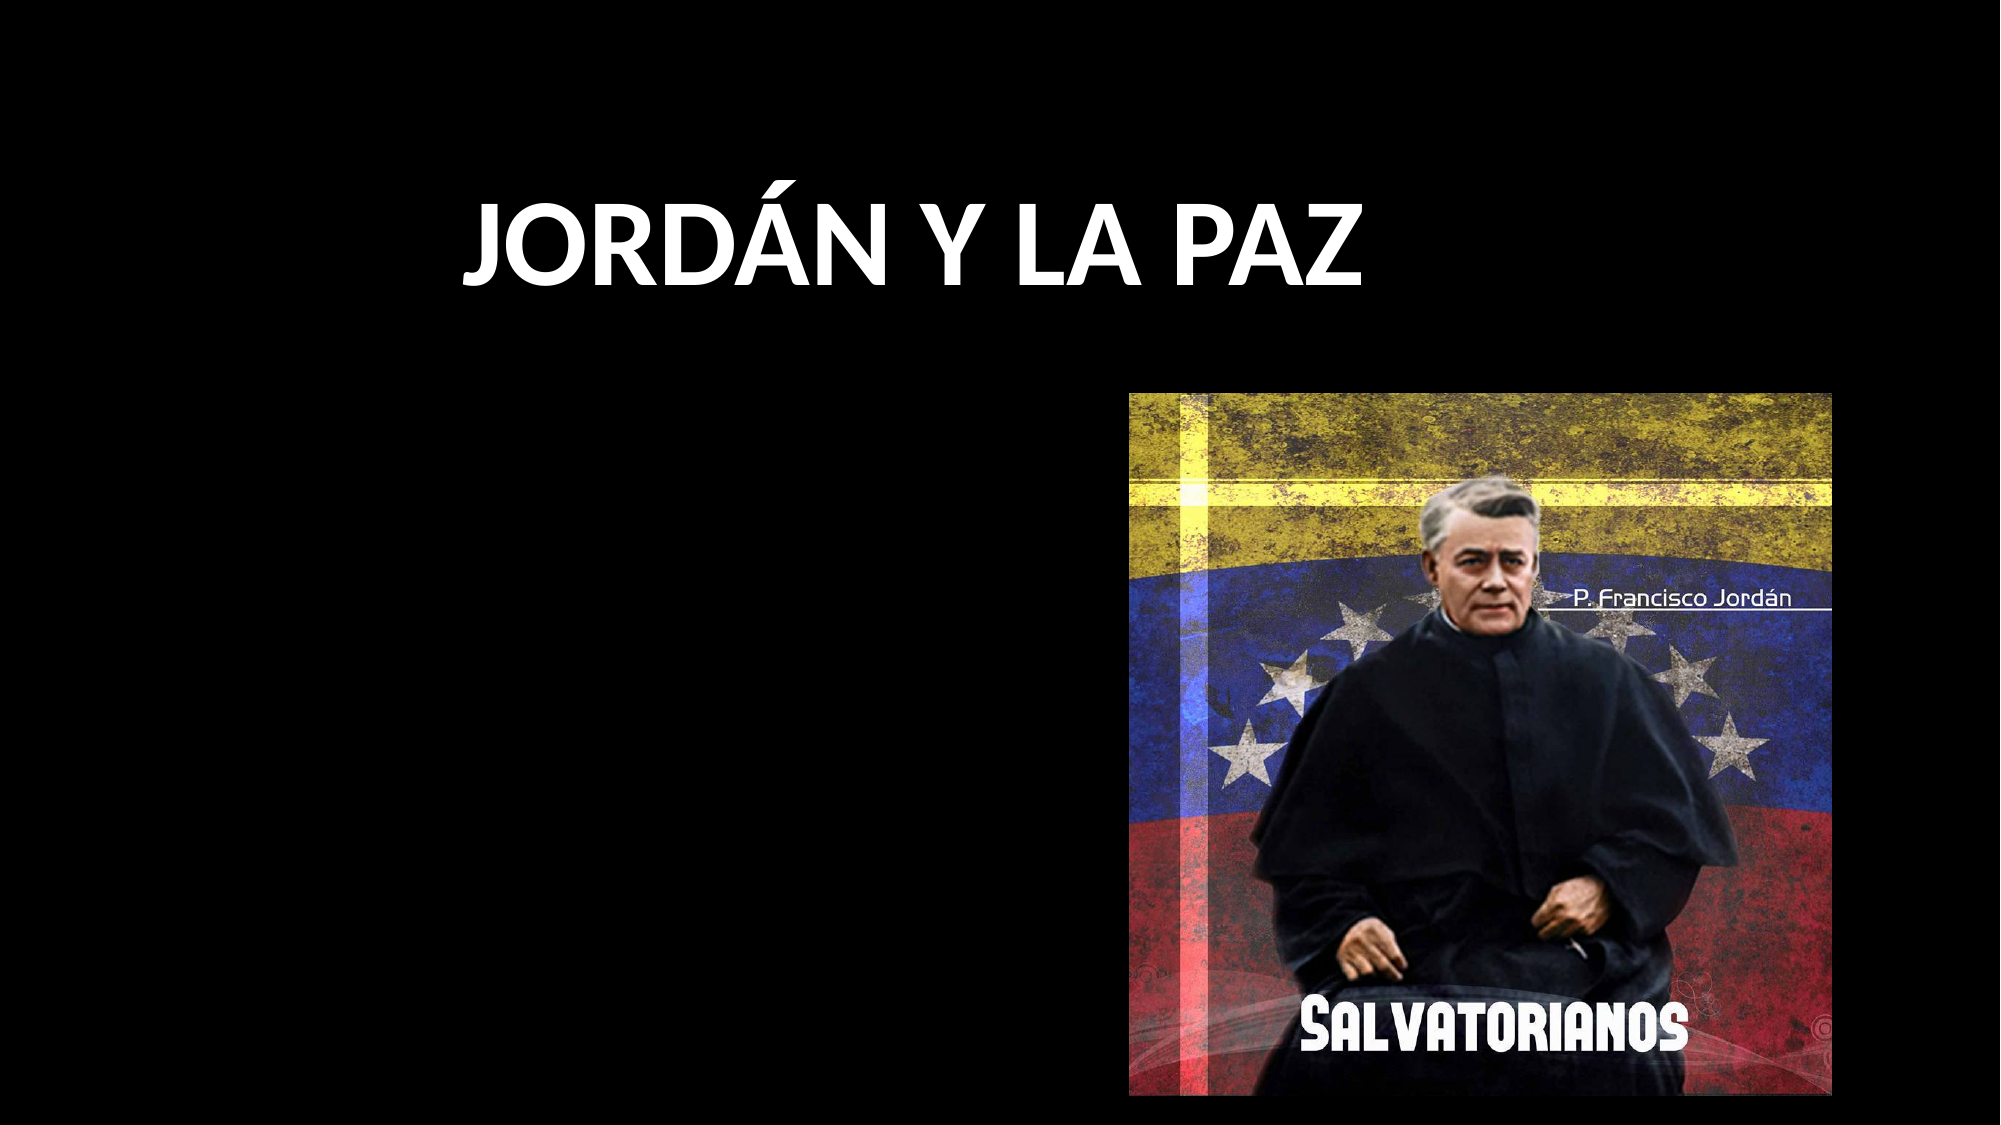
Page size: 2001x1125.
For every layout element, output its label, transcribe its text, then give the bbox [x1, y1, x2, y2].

text_box JORDÁN Y LA PAZ [385, 153, 1441, 318]
picture [1129, 393, 1832, 1096]
